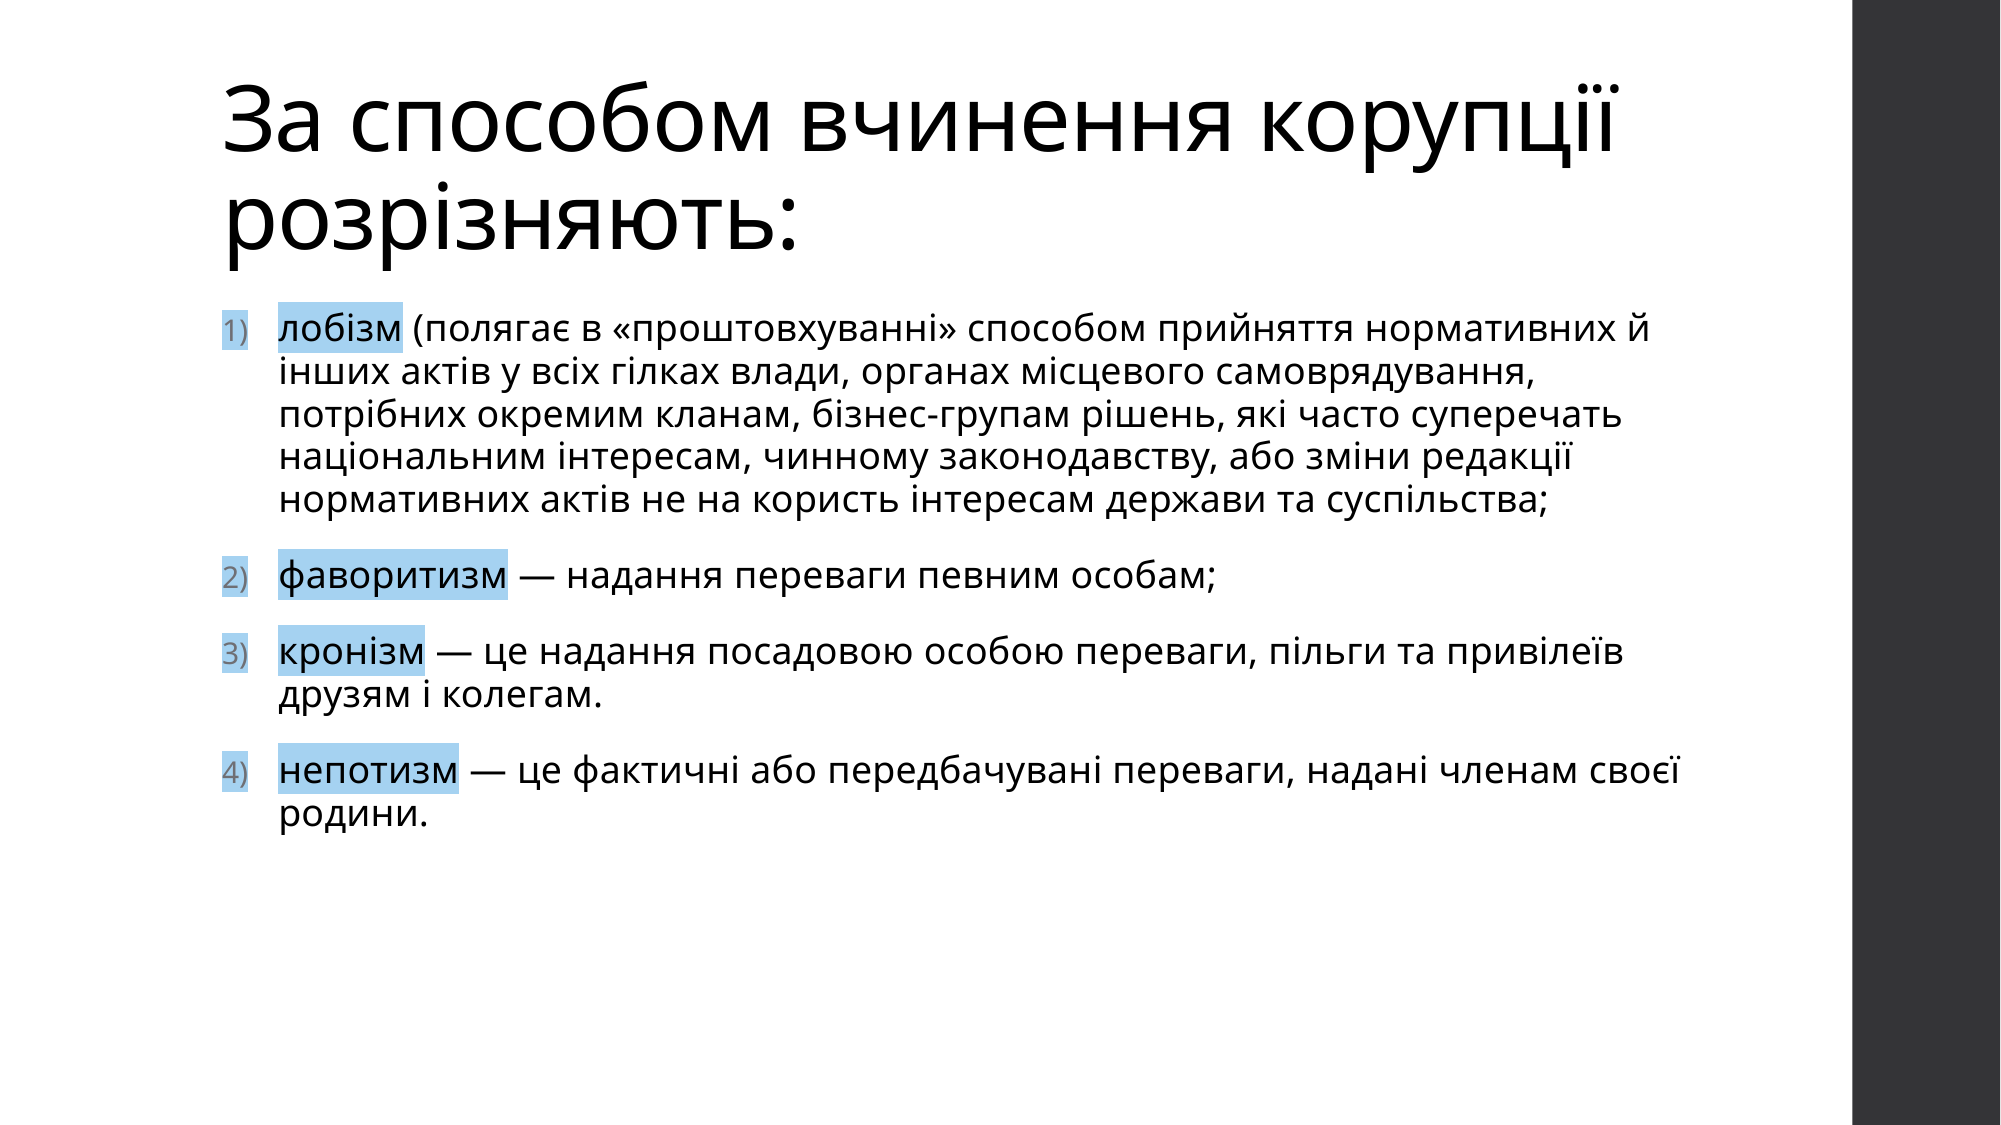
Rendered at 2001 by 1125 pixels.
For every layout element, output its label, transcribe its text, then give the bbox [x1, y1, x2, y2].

title За способом вчинення корупції розрізняють: [206, 60, 1797, 278]
list лобізм (полягає в «проштовхуванні» способом прийняття нормативних й інших актів у всіх гілках влади, органах місцевого самоврядування, потрібних окремим кланам, бізнес-групам рішень, які часто суперечать національним інтересам, чинному законодавству, або зміни редакції нормативних актів не на користь інтересам держави та суспільства; фаворитизм — надання переваги певним особам; кронізм — це надання посадовою особою переваги, пільги та привілеїв друзям і колегам. непотизм — це фактичні або передбачувані переваги, надані членам своєї родини. [206, 299, 1715, 1038]
